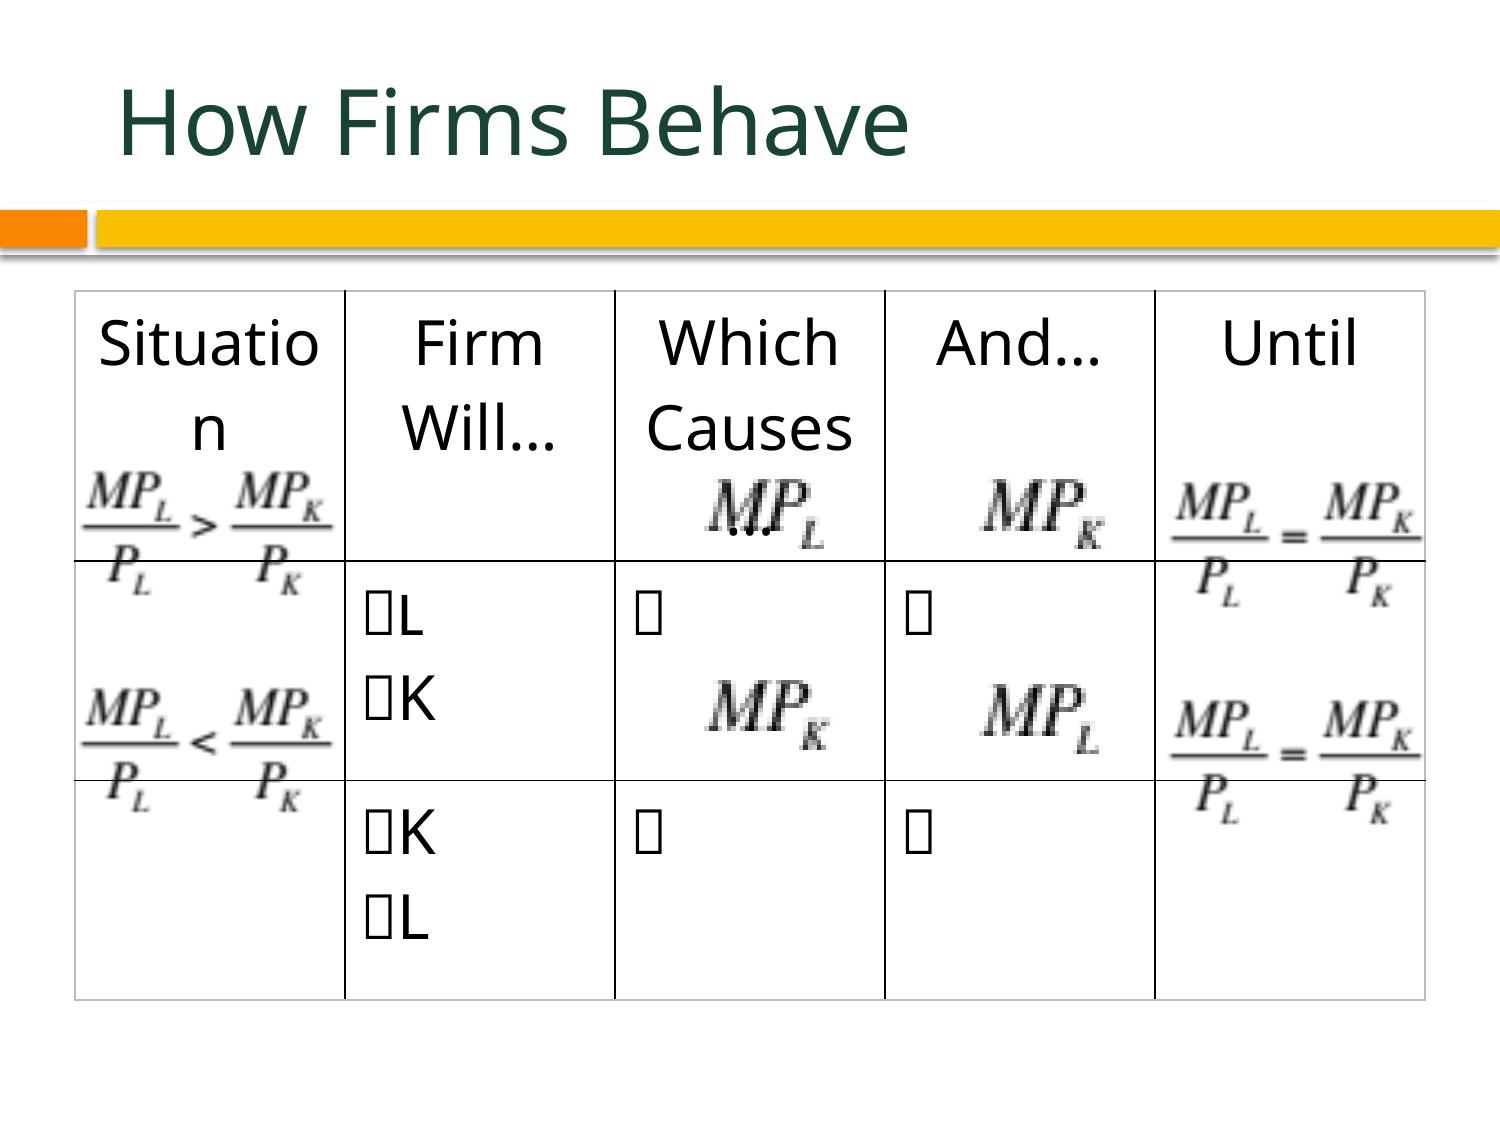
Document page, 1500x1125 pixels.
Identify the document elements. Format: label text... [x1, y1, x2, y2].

table_cell [1156, 781, 1424, 999]
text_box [74, 673, 336, 817]
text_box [695, 465, 830, 555]
table_cell  [886, 562, 1154, 780]
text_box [1163, 684, 1425, 829]
table_header And… [886, 292, 1154, 560]
table_header Until [1156, 292, 1424, 560]
table_cell [1156, 562, 1424, 780]
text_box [695, 665, 835, 756]
table_header Which Causes… [616, 292, 884, 560]
table_cell K L [346, 781, 614, 999]
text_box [970, 670, 1105, 760]
table_cell [76, 562, 344, 780]
table_cell L K [346, 562, 614, 780]
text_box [1163, 467, 1426, 612]
table_cell  [616, 562, 884, 780]
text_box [971, 465, 1111, 555]
title How Firms Behave [100, 37, 1438, 200]
table_cell [76, 781, 344, 999]
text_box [74, 455, 337, 600]
table_cell  [886, 781, 1154, 999]
table_cell  [616, 781, 884, 999]
table_header Situation [76, 292, 344, 560]
table_header Firm Will… [346, 292, 614, 560]
